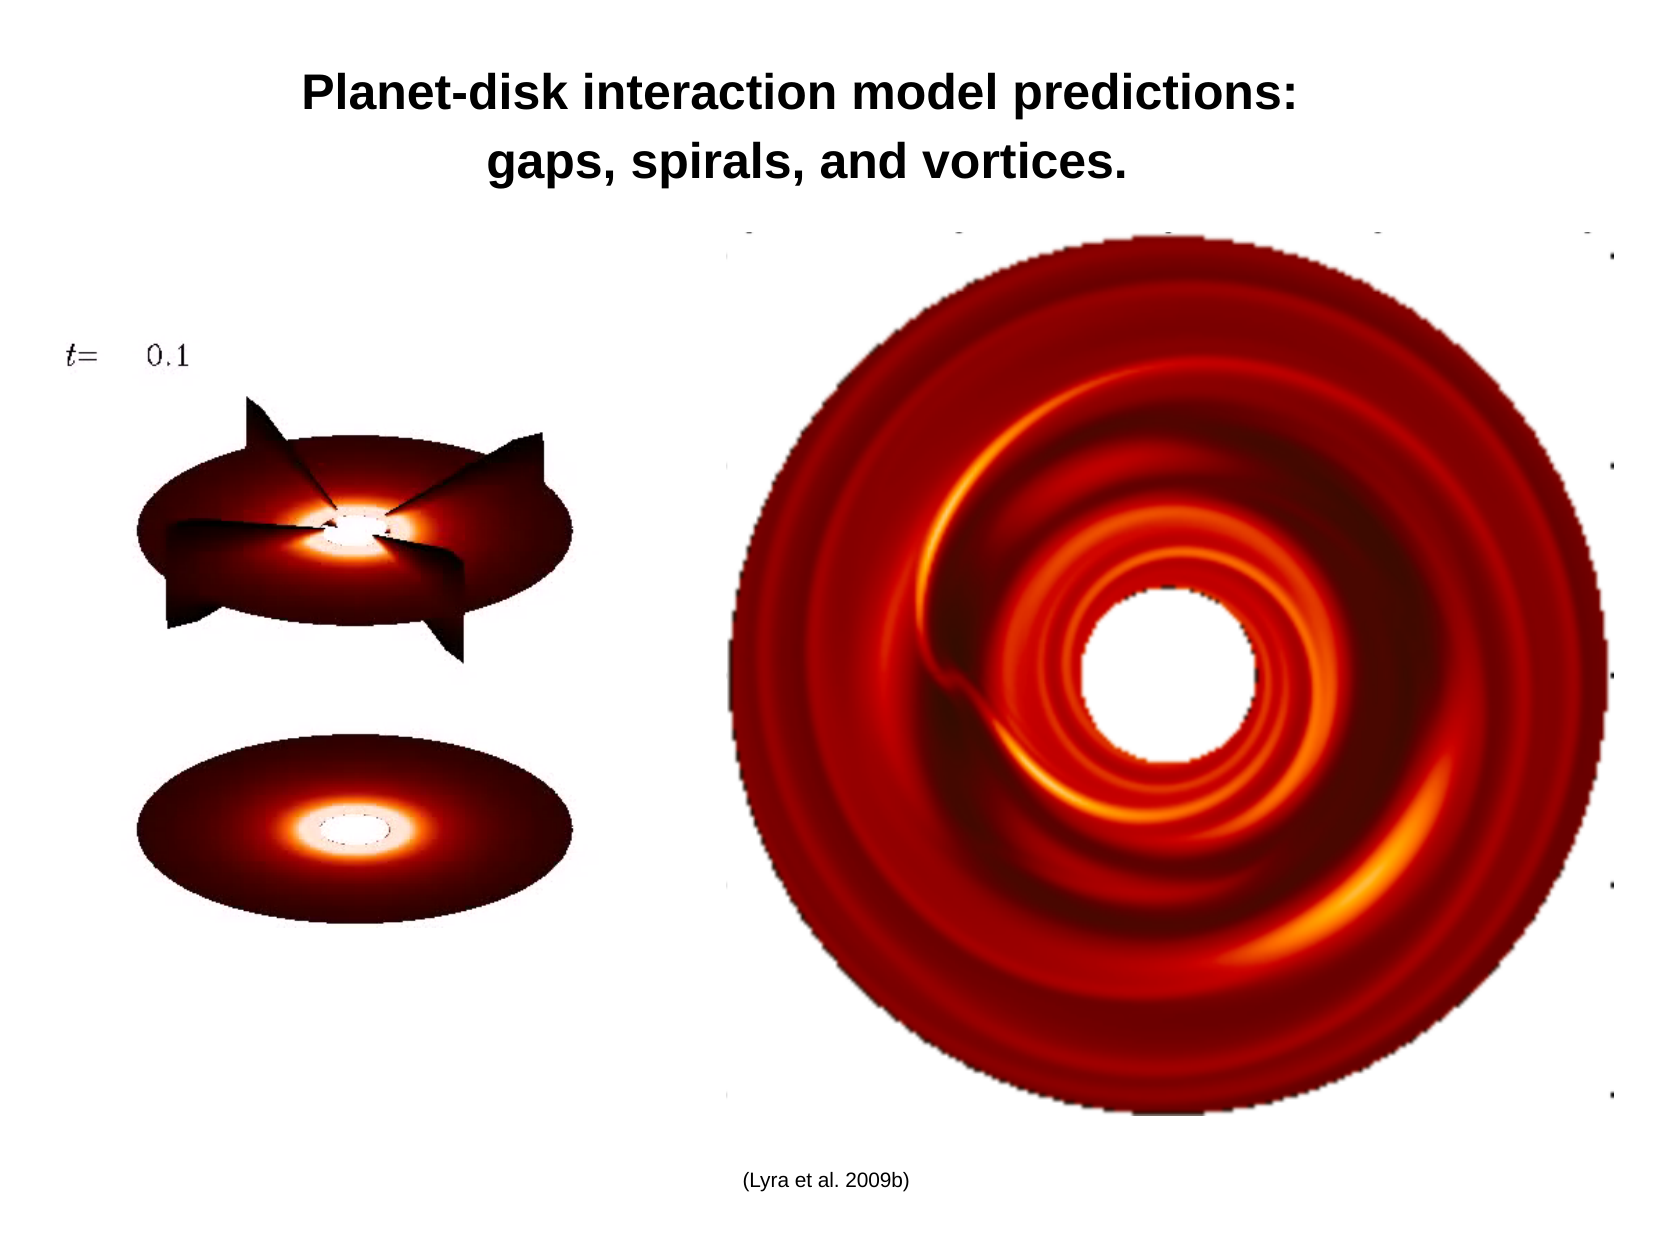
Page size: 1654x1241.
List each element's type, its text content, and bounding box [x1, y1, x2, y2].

text_box Planet-disk interaction model predictions: gaps, spirals, and vortices. [75, 49, 1540, 108]
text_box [0, 307, 710, 929]
text_box (Lyra et al. 2009b) [727, 1161, 925, 1200]
picture [726, 232, 1615, 1116]
